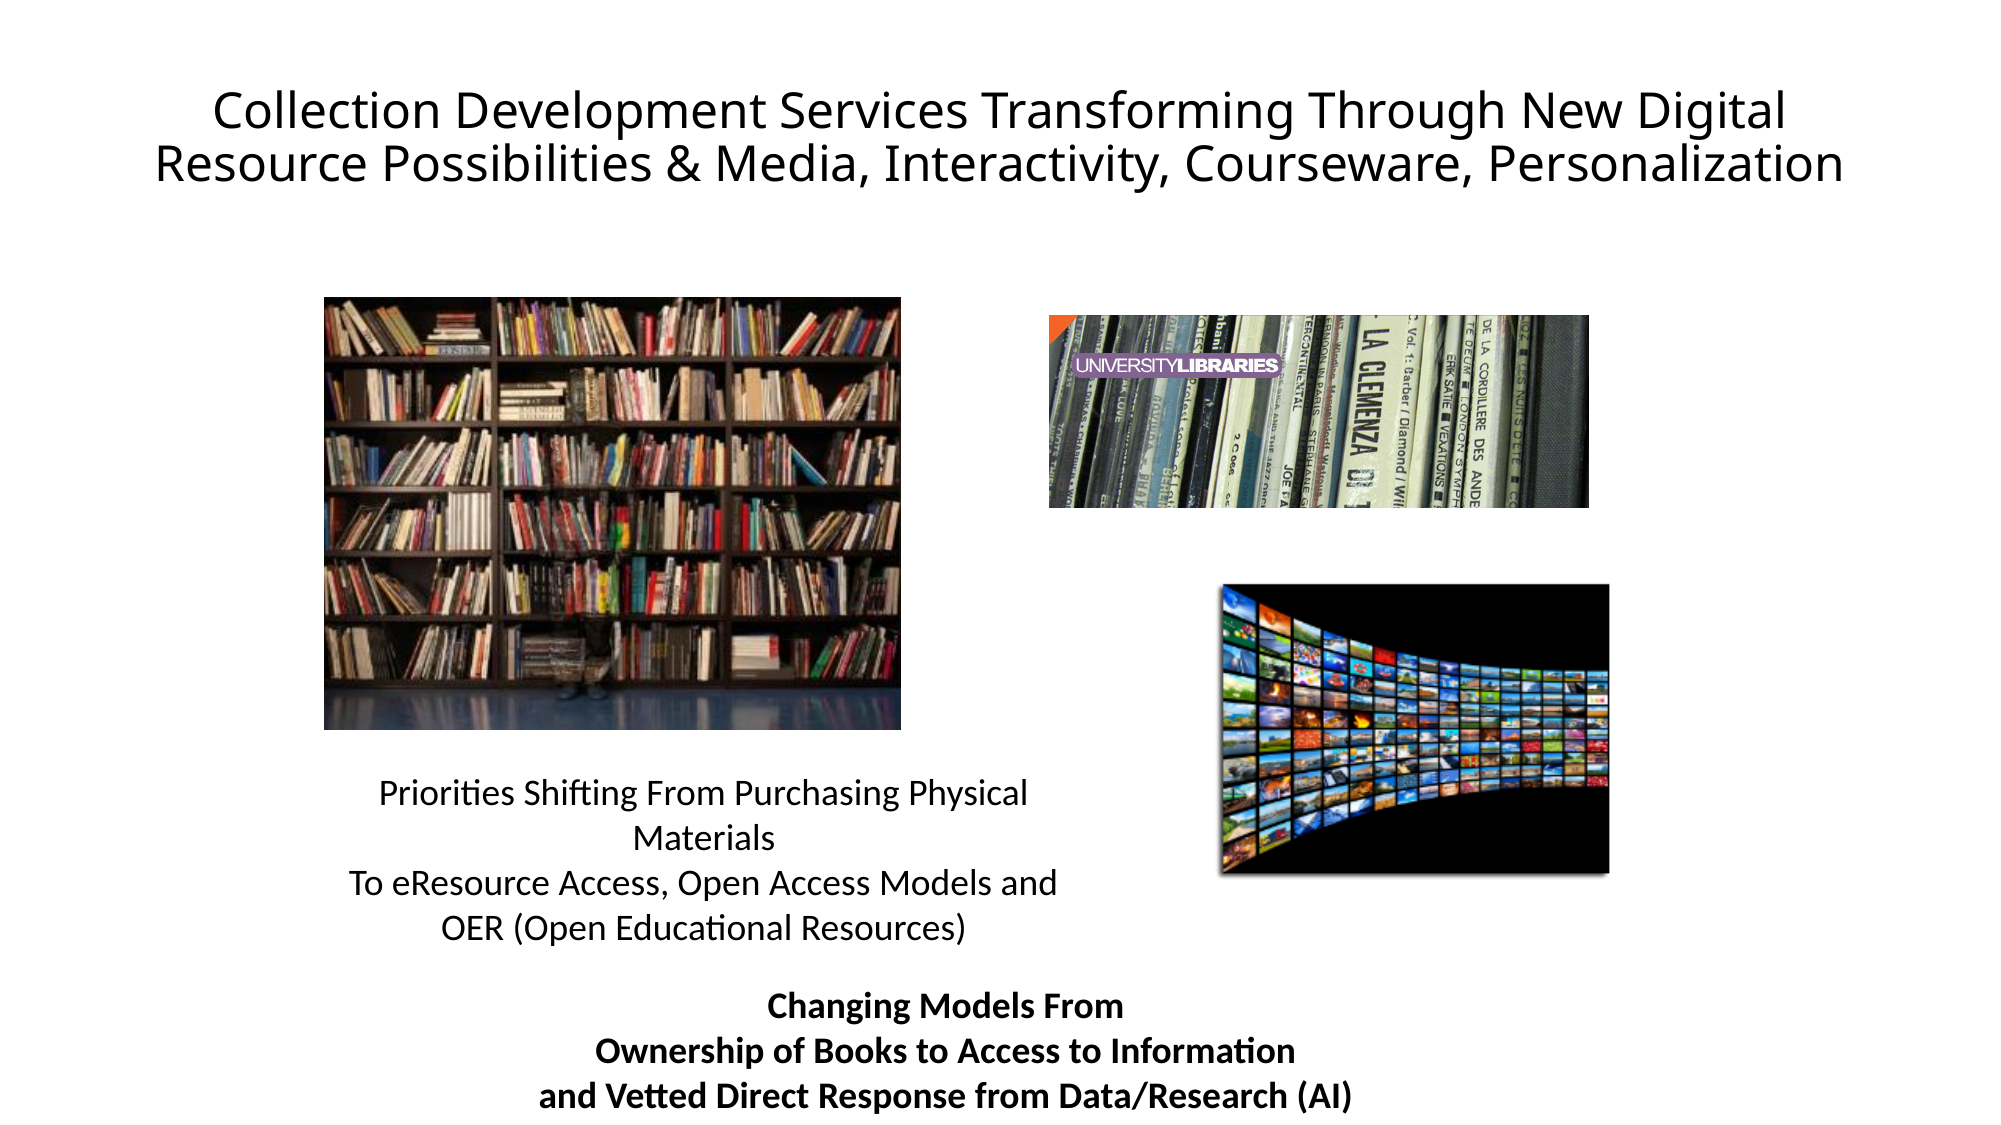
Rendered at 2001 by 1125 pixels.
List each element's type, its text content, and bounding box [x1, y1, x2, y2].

text_box Priorities Shifting From Purchasing Physical Materials To eResource Access, Open Access Models and OER (Open Educational Resources) [325, 760, 1083, 956]
picture [324, 297, 901, 730]
text_box Changing Models From Ownership of Books to Access to Information and Vetted Direct Response from Data/Research (AI) [471, 973, 1422, 1125]
picture [1214, 575, 1619, 883]
title Collection Development Services Transforming Through New Digital Resource Possibilities & Media, Interactivity, Courseware, Personalization [137, 59, 1863, 278]
picture [1049, 315, 1589, 508]
